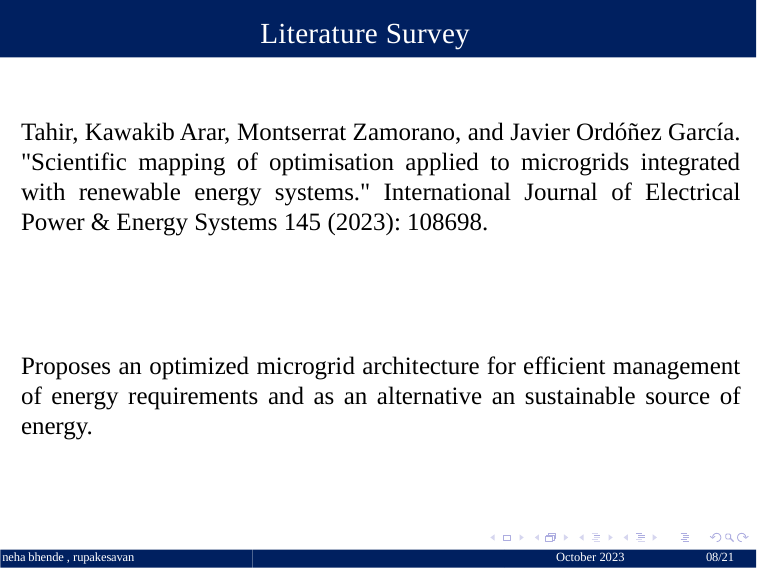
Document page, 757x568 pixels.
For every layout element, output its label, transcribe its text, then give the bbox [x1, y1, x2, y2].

text_box [0, 0, 757, 58]
text_box Tahir, Kawakib Arar, Montserrat Zamorano, and Javier Ordóñez García. "Scientific mapping of optimisation applied to microgrids integrated with renewable energy systems." International Journal of Electrical Power & Energy Systems 145 (2023): 108698. [6, 108, 757, 273]
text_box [0, 549, 757, 568]
title Literature Survey [221, 11, 507, 85]
text_box Proposes an optimized microgrid architecture for efficient management of energy requirements and as an alternative an sustainable source of energy. [6, 342, 757, 447]
